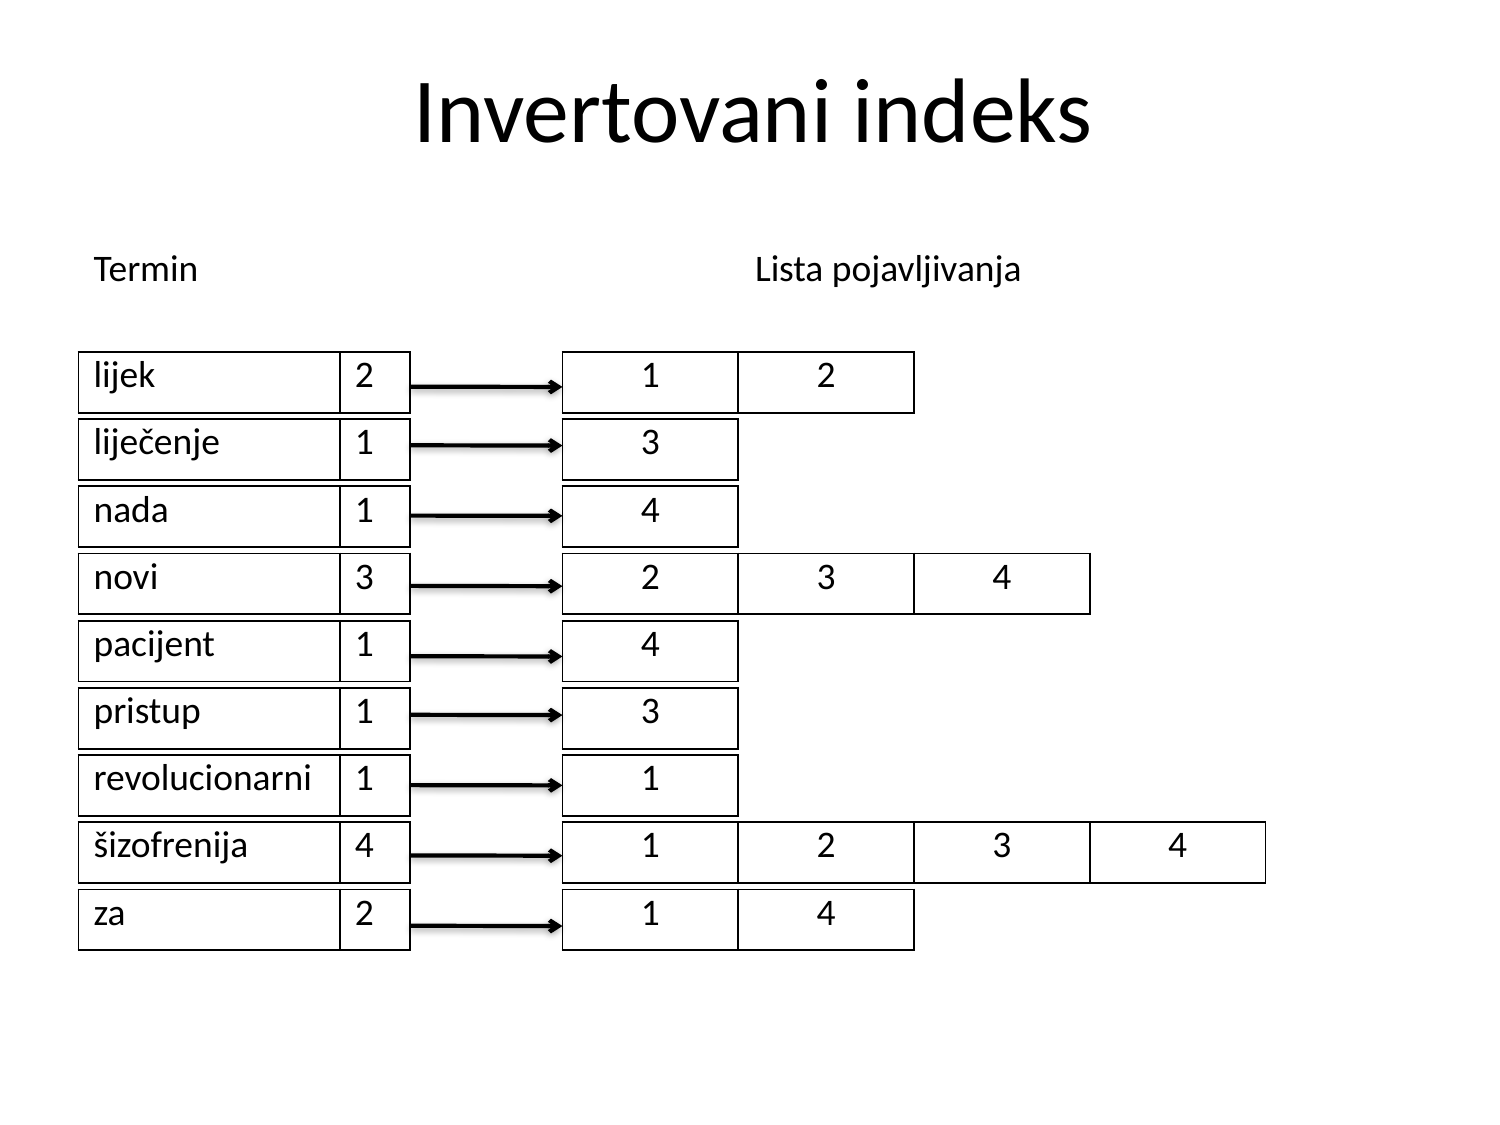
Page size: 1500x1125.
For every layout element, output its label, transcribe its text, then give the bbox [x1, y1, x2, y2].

table_header 3 [563, 689, 737, 748]
table_header pristup [79, 689, 339, 748]
table_header 2 [739, 353, 913, 412]
table_header 2 [341, 353, 409, 412]
table_header 3 [563, 420, 737, 479]
table_header 1 [341, 420, 409, 479]
table_header 3 [739, 554, 913, 613]
table_header 4 [563, 487, 737, 546]
table_header za [79, 890, 339, 949]
table_header 4 [341, 823, 409, 882]
table_header 1 [563, 353, 737, 412]
table_header 4 [1091, 823, 1265, 882]
table_header liječenje [79, 420, 339, 479]
table_header 1 [341, 622, 409, 681]
table_header 2 [739, 823, 913, 882]
table_header Termin [78, 246, 348, 307]
table_header lijek [79, 353, 339, 412]
table_header 3 [341, 554, 409, 613]
table_header 1 [341, 487, 409, 546]
table_header Lista pojavljivanja [348, 246, 1428, 307]
table_header revolucionarni [79, 756, 339, 815]
table_header 1 [563, 756, 737, 815]
table_header 4 [739, 890, 913, 949]
table_header 2 [341, 890, 409, 949]
table_header šizofrenija [79, 823, 339, 882]
table_header 1 [341, 756, 409, 815]
table_header 4 [915, 554, 1089, 613]
table_header pacijent [79, 622, 339, 681]
table_header 3 [915, 823, 1089, 882]
title Invertovani indeks [78, 11, 1429, 200]
table_header nada [79, 487, 339, 546]
table_header novi [79, 554, 339, 613]
table_header 4 [563, 622, 737, 681]
table_header 1 [563, 823, 737, 882]
table_header 1 [341, 689, 409, 748]
table_header 1 [563, 890, 737, 949]
table_header 2 [563, 554, 737, 613]
